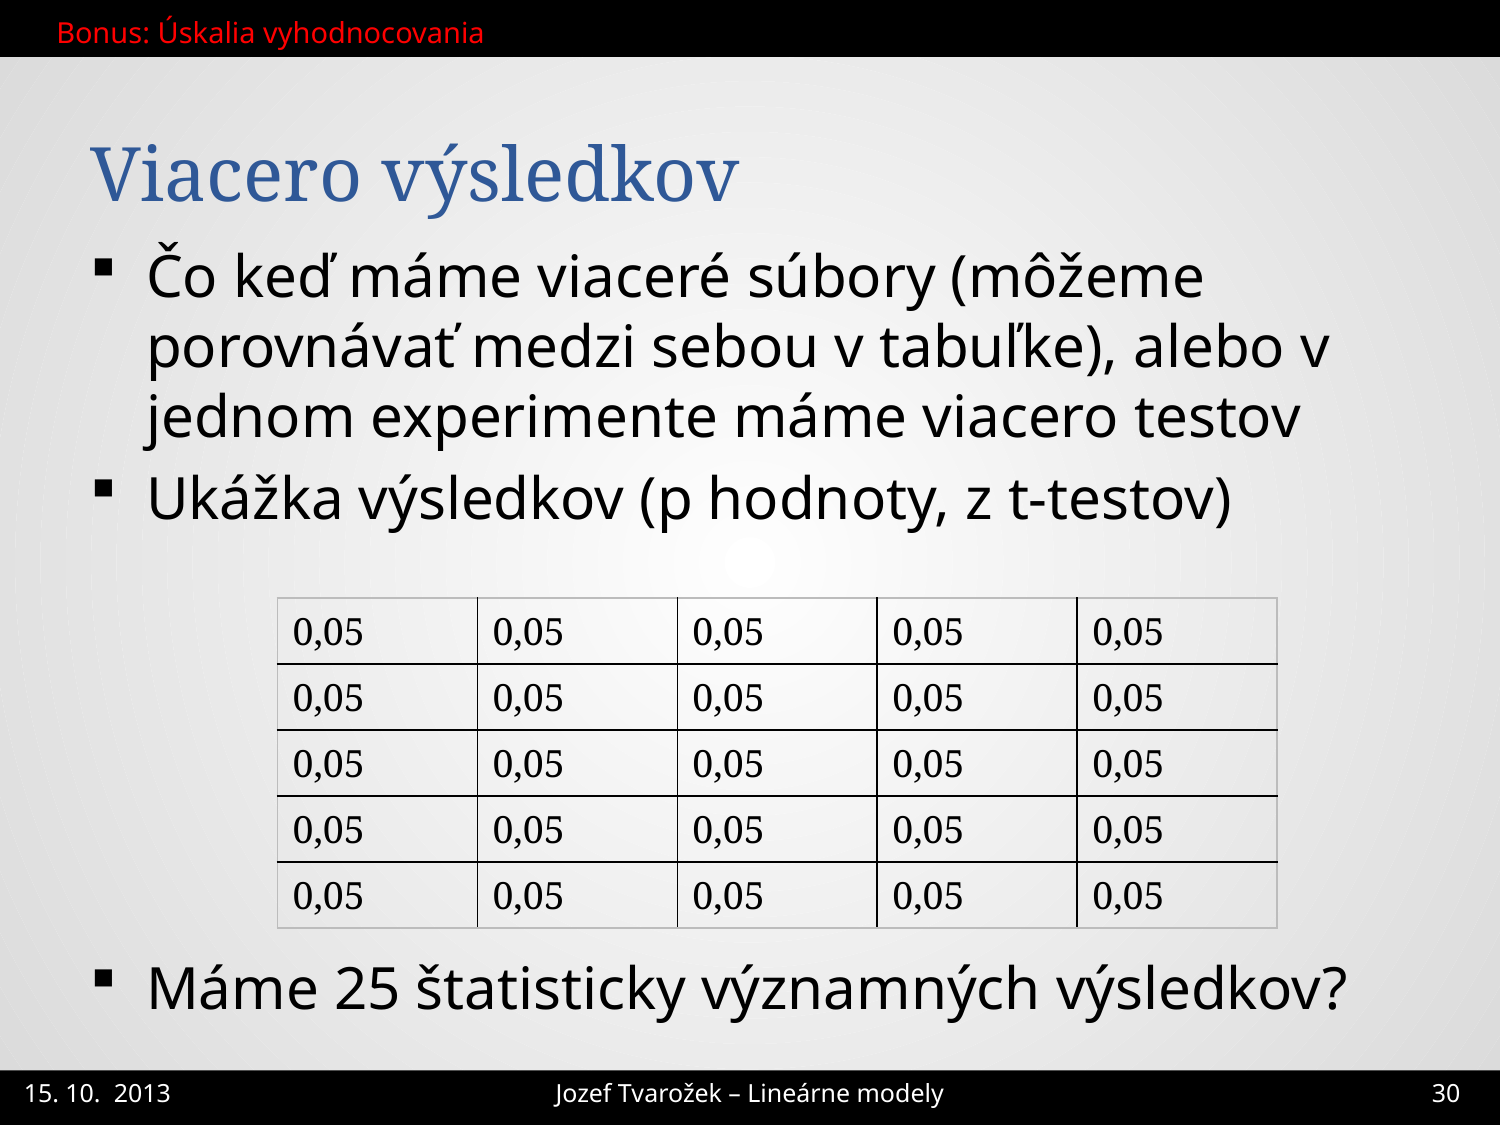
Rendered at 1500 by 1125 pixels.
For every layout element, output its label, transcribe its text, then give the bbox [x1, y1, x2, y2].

table_cell 0,05 [878, 797, 1076, 861]
table_cell 0,05 [478, 731, 677, 795]
table_cell 0,05 [278, 797, 477, 861]
title Viacero výsledkov [75, 103, 1425, 209]
table_cell 0,05 [678, 665, 876, 729]
table_cell 0,05 [278, 665, 477, 729]
table_header 0,05 [1078, 599, 1276, 663]
table_cell 0,05 [478, 797, 677, 861]
list Bonus: Úskalia vyhodnocovania [41, 6, 1459, 58]
table_cell 0,05 [478, 863, 677, 927]
list Čo keď máme viaceré súbory (môžeme porovnávať medzi sebou v tabuľke), alebo v jednom experimente máme viacero testov Ukážka výsledkov (p hodnoty, z t-testov) Máme 25 štatisticky významných výsledkov? [74, 231, 1426, 1048]
table_header 0,05 [678, 599, 876, 663]
table_cell 0,05 [878, 665, 1076, 729]
table_cell 0,05 [678, 731, 876, 795]
table_header 0,05 [878, 599, 1076, 663]
table_cell 0,05 [1078, 731, 1276, 795]
table_cell 0,05 [278, 731, 477, 795]
table_cell 0,05 [478, 665, 677, 729]
table_cell 0,05 [278, 863, 477, 927]
table_cell 0,05 [678, 863, 876, 927]
table_header 0,05 [478, 599, 677, 663]
table_cell 0,05 [878, 731, 1076, 795]
table_cell 0,05 [1078, 797, 1276, 861]
table_cell 0,05 [1078, 863, 1276, 927]
table_cell 0,05 [1078, 665, 1276, 729]
table_cell 0,05 [678, 797, 876, 861]
footer Jozef Tvarožek – Lineárne modely [395, 1070, 1105, 1114]
table_header 0,05 [278, 599, 477, 663]
table_cell 0,05 [878, 863, 1076, 927]
